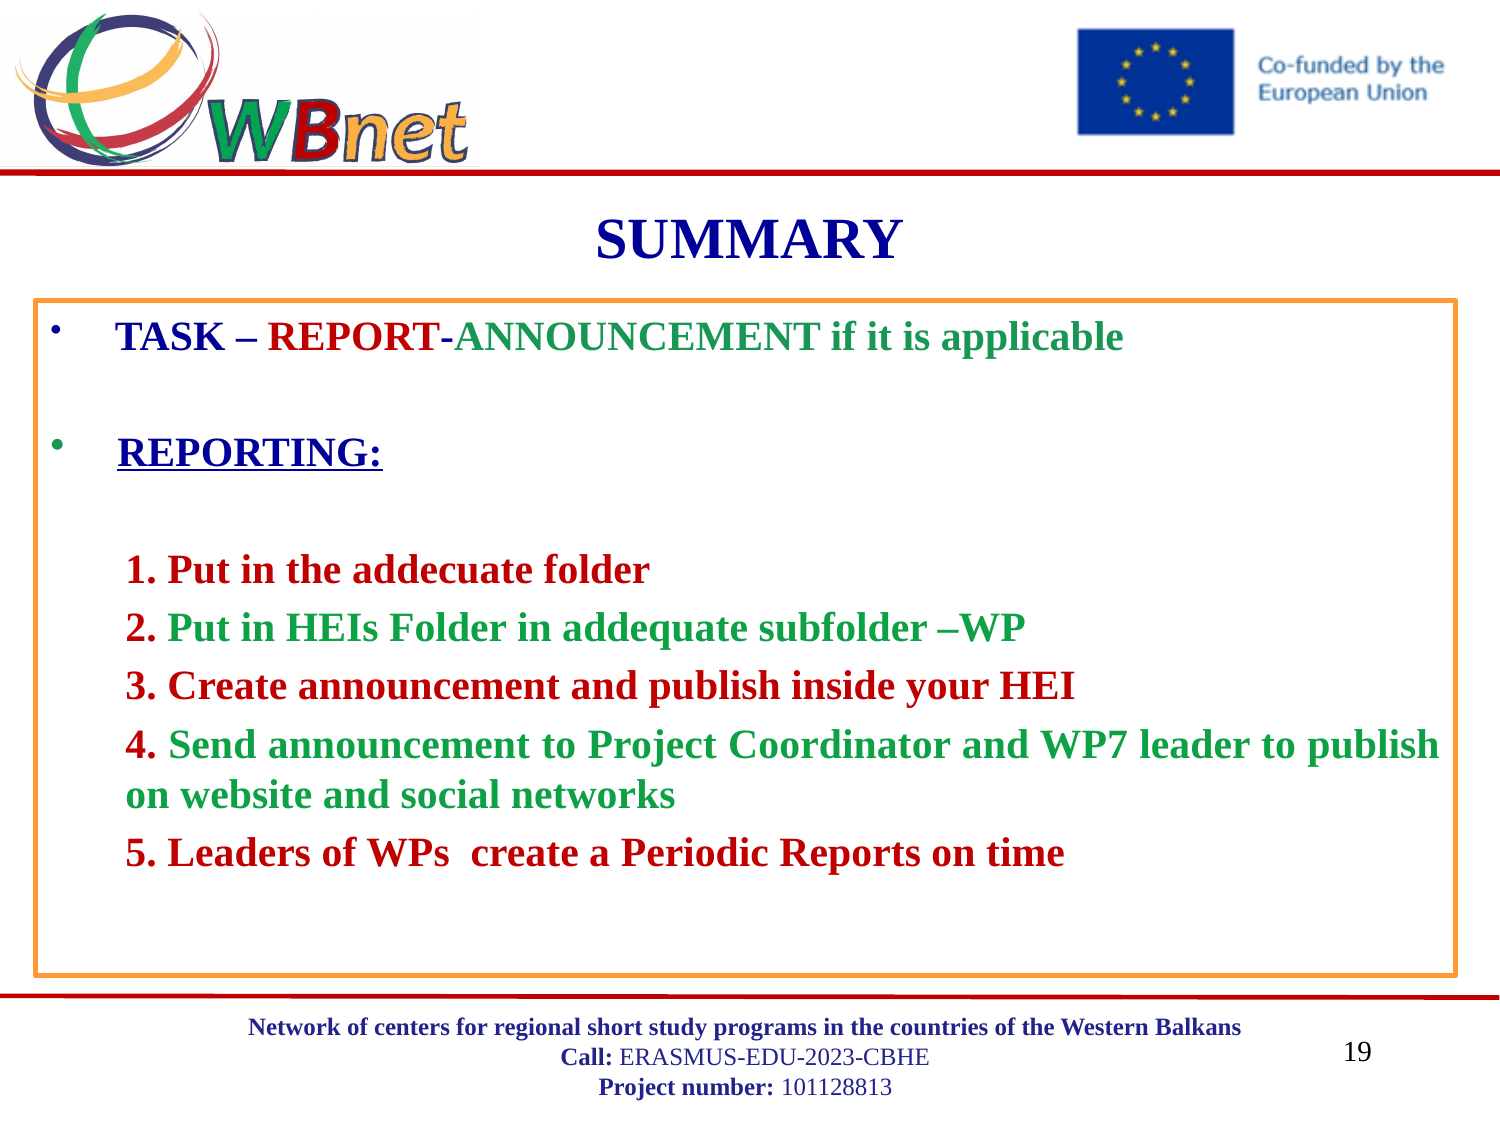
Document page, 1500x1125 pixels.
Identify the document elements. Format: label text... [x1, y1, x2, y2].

title SUMMARY [39, 158, 1460, 313]
list TASK – REPORT-ANNOUNCEMENT if it is applicable REPORTING: 1. Put in the addecuate folder 2. Put in HEIs Folder in addequate subfolder –WP 3. Create announcement and publish inside your HEI 4. Send announcement to Project Coordinator and WP7 leader to publish on website and social networks 5. Leaders of WPs create a Periodic Reports on time [35, 300, 1456, 976]
text_box Network of centers for regional short study programs in the countries of the Western Balkans Call: ERASMUS-EDU-2023-CBHE Project number: 101128813 [10, 1006, 1480, 1108]
picture [0, 9, 480, 167]
picture [1056, 9, 1461, 153]
